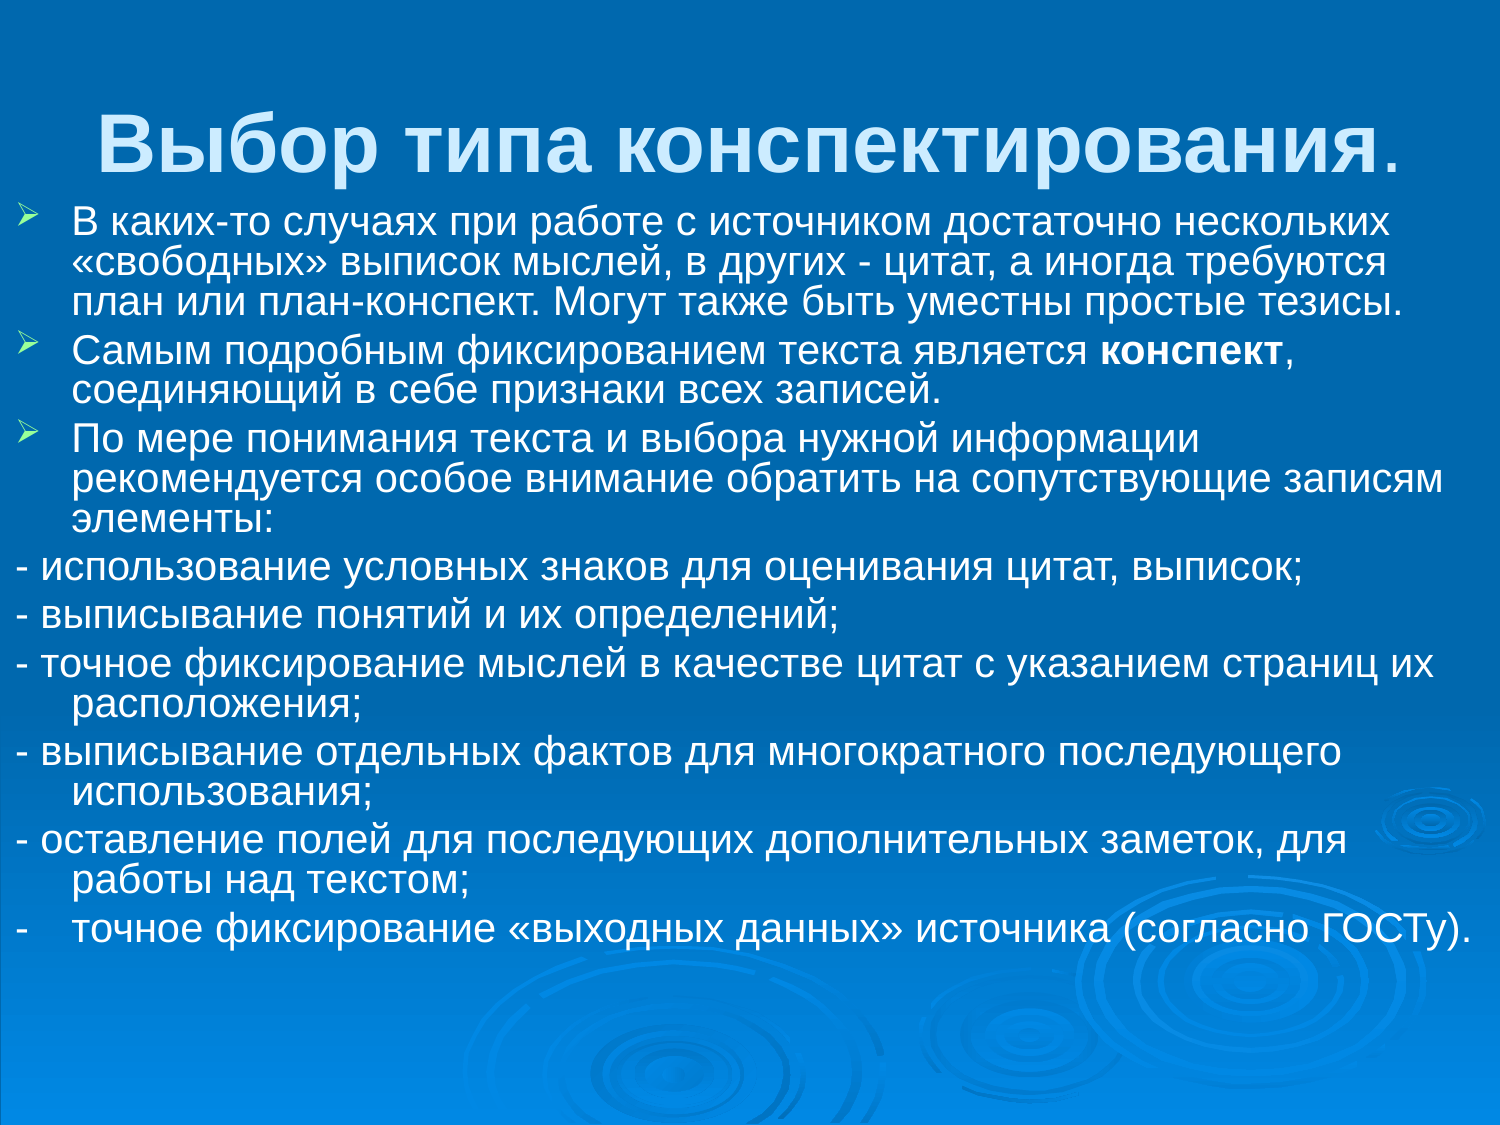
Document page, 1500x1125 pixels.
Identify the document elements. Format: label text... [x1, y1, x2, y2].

list В каких-то случаях при работе с источником достаточно нескольких «свободных» выписок мыслей, в других - цитат, а иногда требуются план или план-конспект. Могут также быть уместны простые тезисы. Самым подробным фиксированием текста является конспект, соединяющий в себе признаки всех записей. По мере понимания текста и выбора нужной информации рекомендуется особое внимание обратить на сопутствующие записям элементы: - использование условных знаков для оценивания цитат, выписок; - выписывание понятий и их определений; - точное фиксирование мыслей в качестве цитат с указанием страниц их расположения; - выписывание отдельных фактов для многократного последующего использования; - оставление полей для последующих дополнительных заметок, для работы над текстом; - точное фиксирование «выходных данных» источника (согласно ГОСТу). [0, 196, 1500, 1125]
title Выбор типа конспектирования. [74, 45, 1426, 196]
